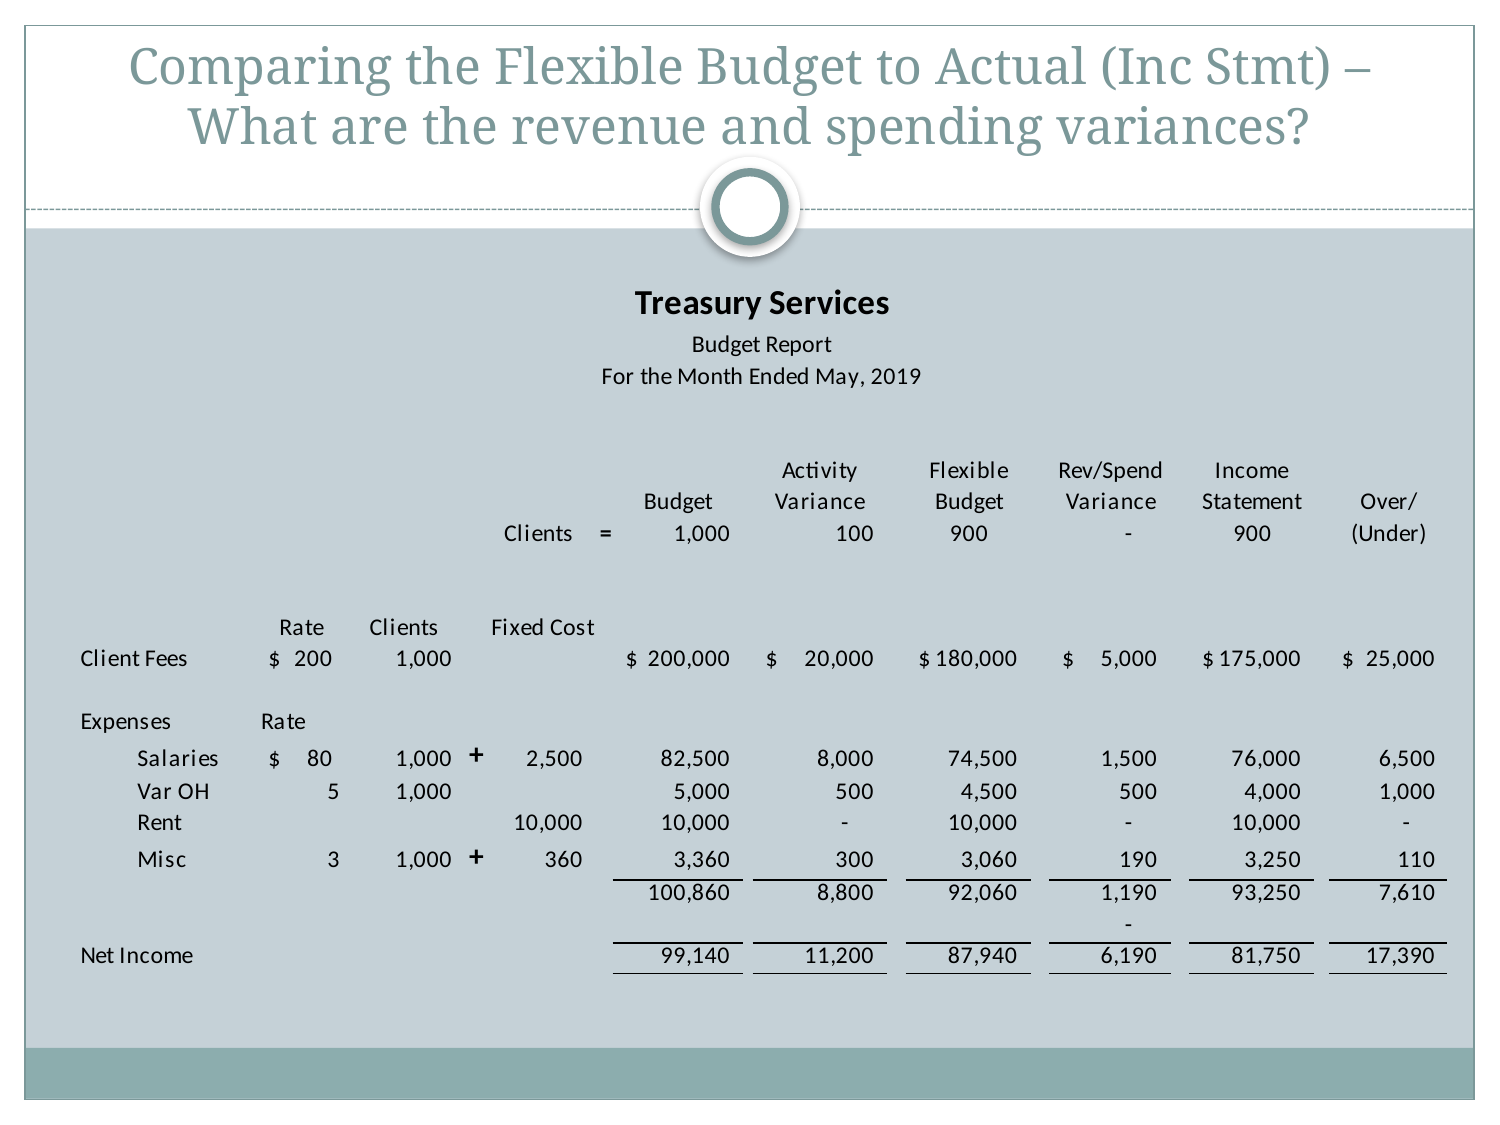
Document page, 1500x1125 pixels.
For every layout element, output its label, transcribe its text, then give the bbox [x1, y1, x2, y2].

title Comparing the Flexible Budget to Actual (Inc Stmt) – What are the revenue and spending variances? [49, 37, 1450, 162]
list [74, 284, 1450, 976]
